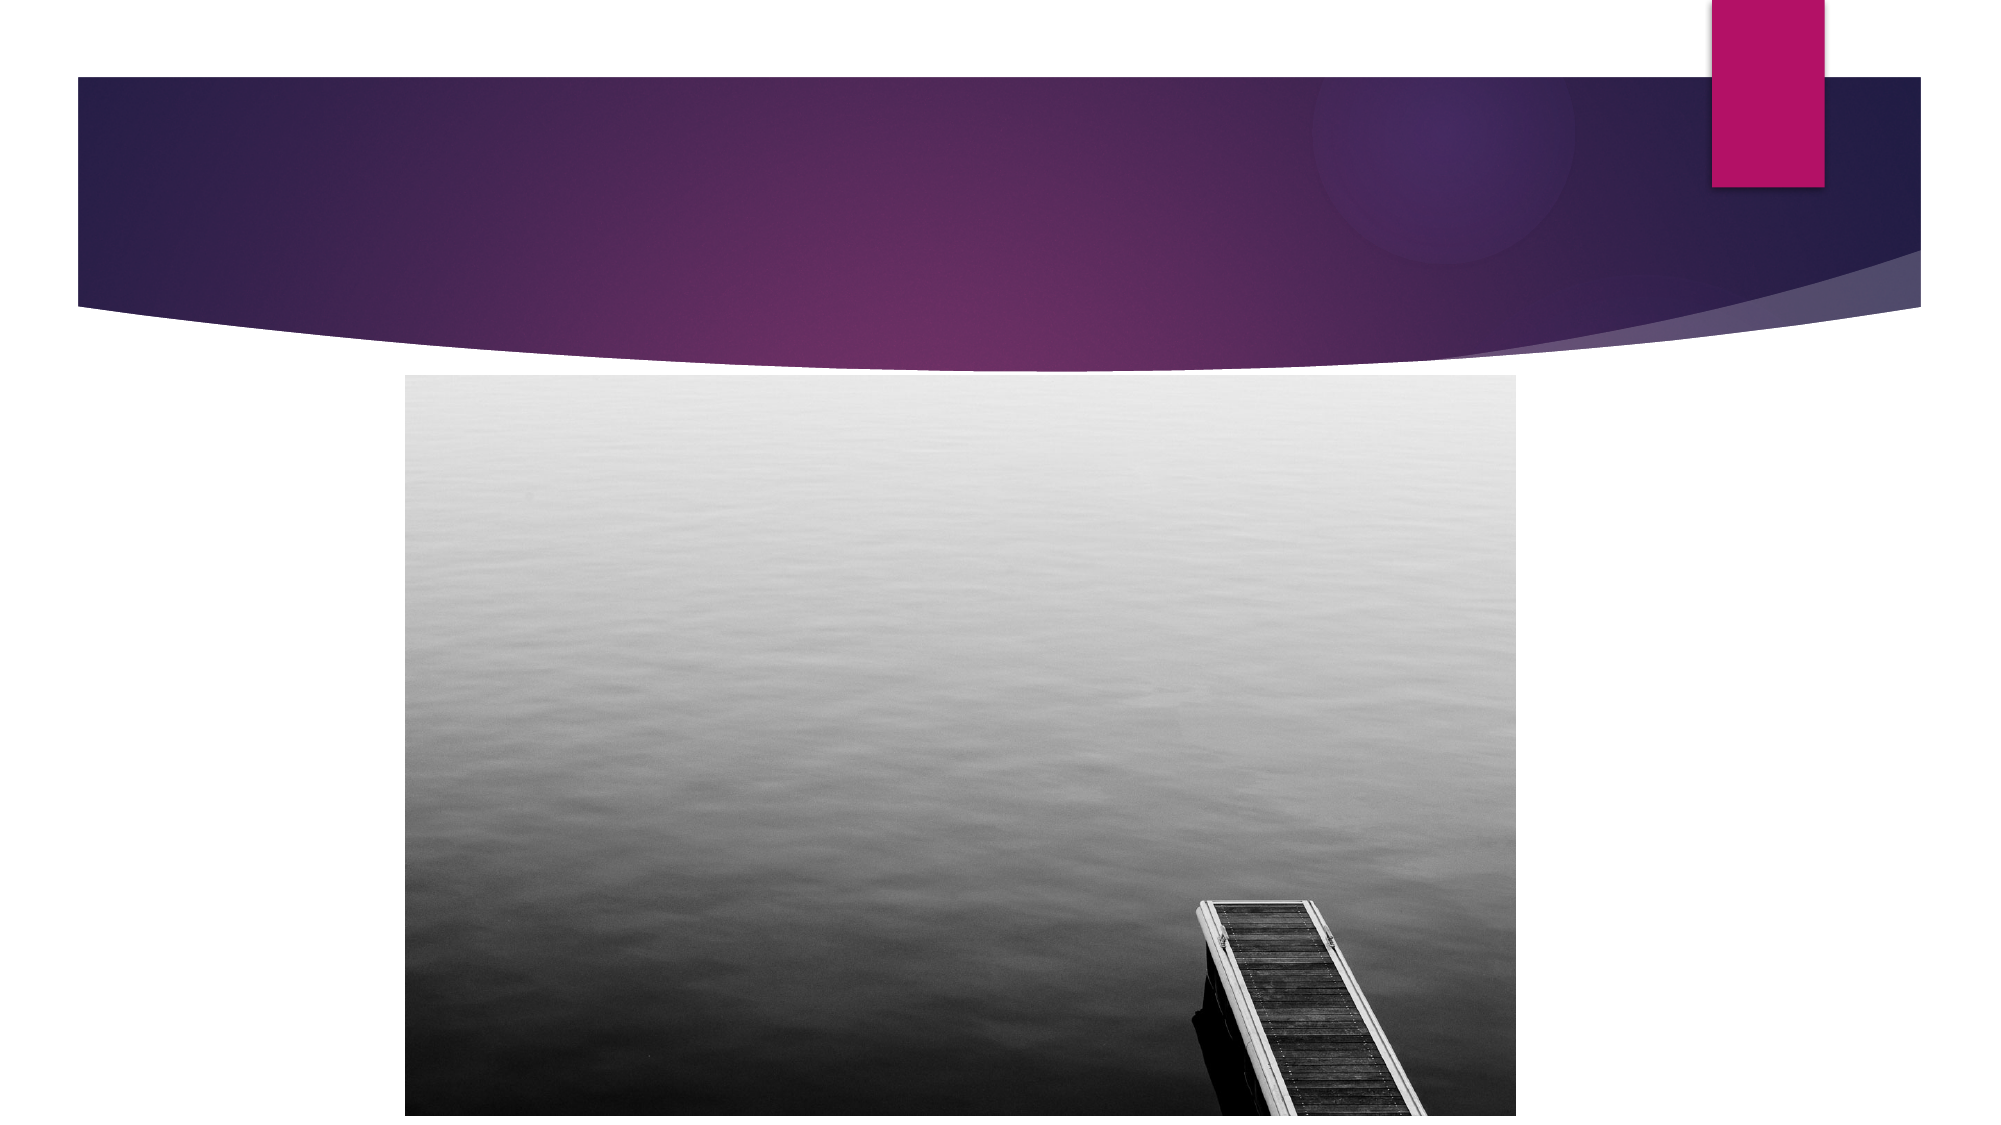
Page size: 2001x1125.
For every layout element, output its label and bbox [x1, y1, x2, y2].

list [405, 374, 1516, 1117]
